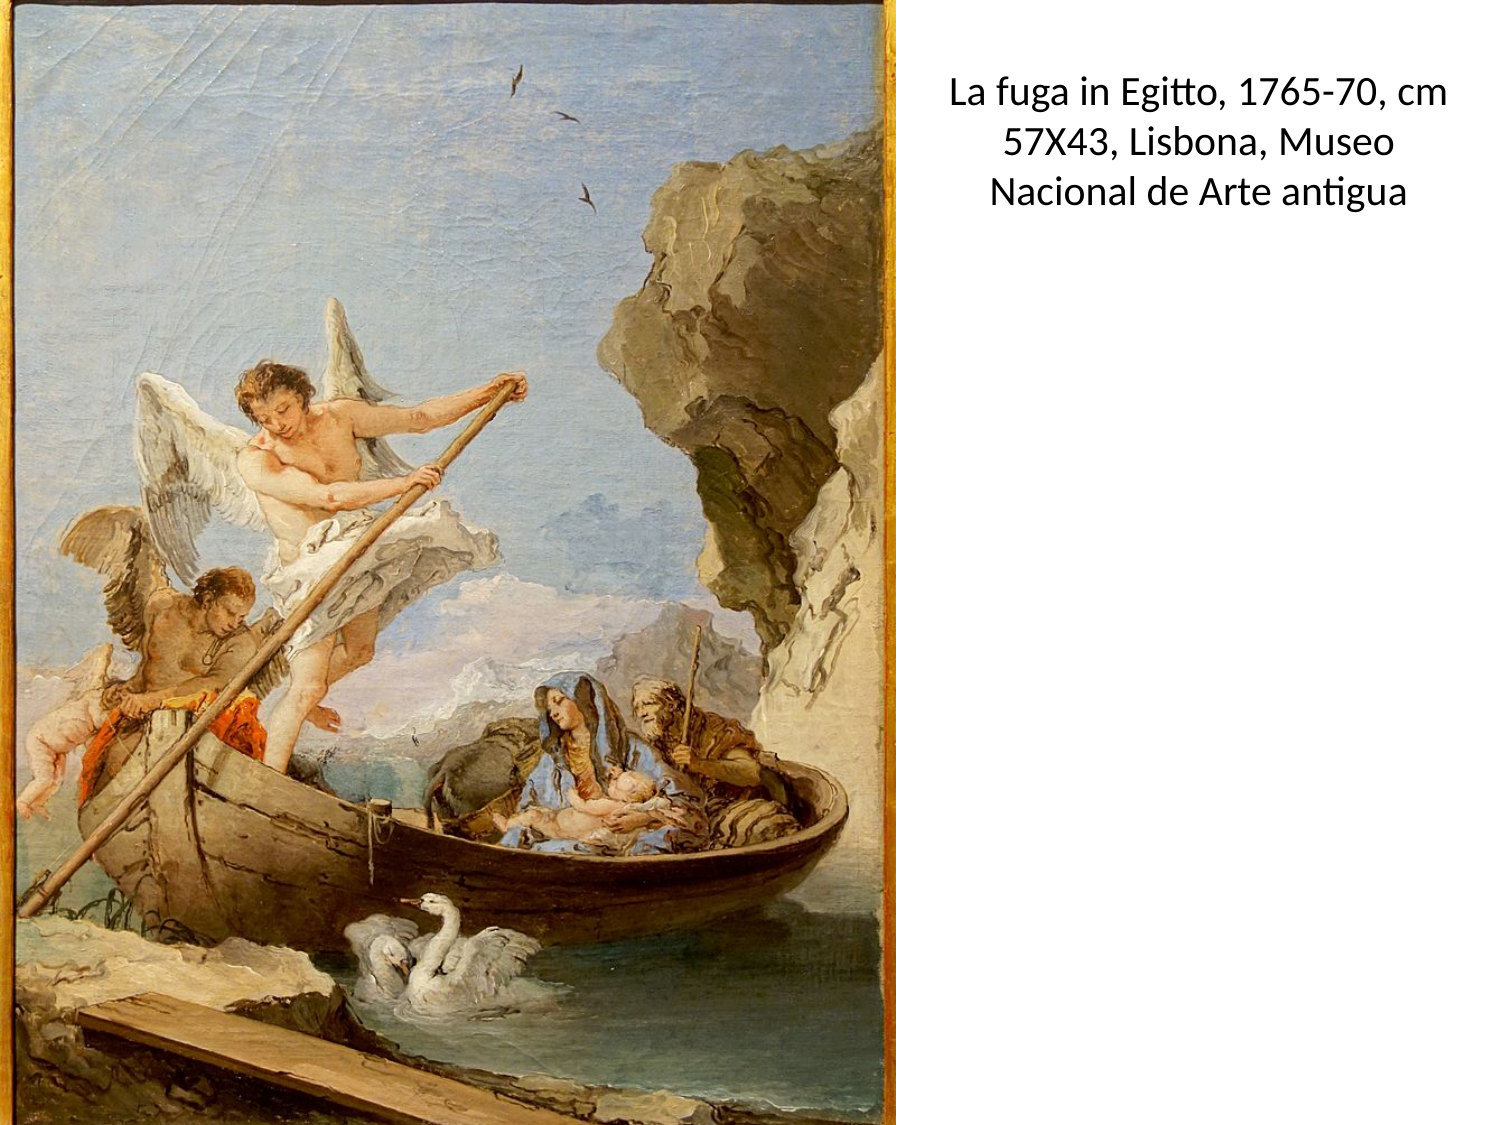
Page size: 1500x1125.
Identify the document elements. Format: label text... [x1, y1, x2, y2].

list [0, 0, 896, 1125]
title La fuga in Egitto, 1765-70, cm 57X43, Lisbona, Museo Nacional de Arte antigua [927, 45, 1471, 233]
